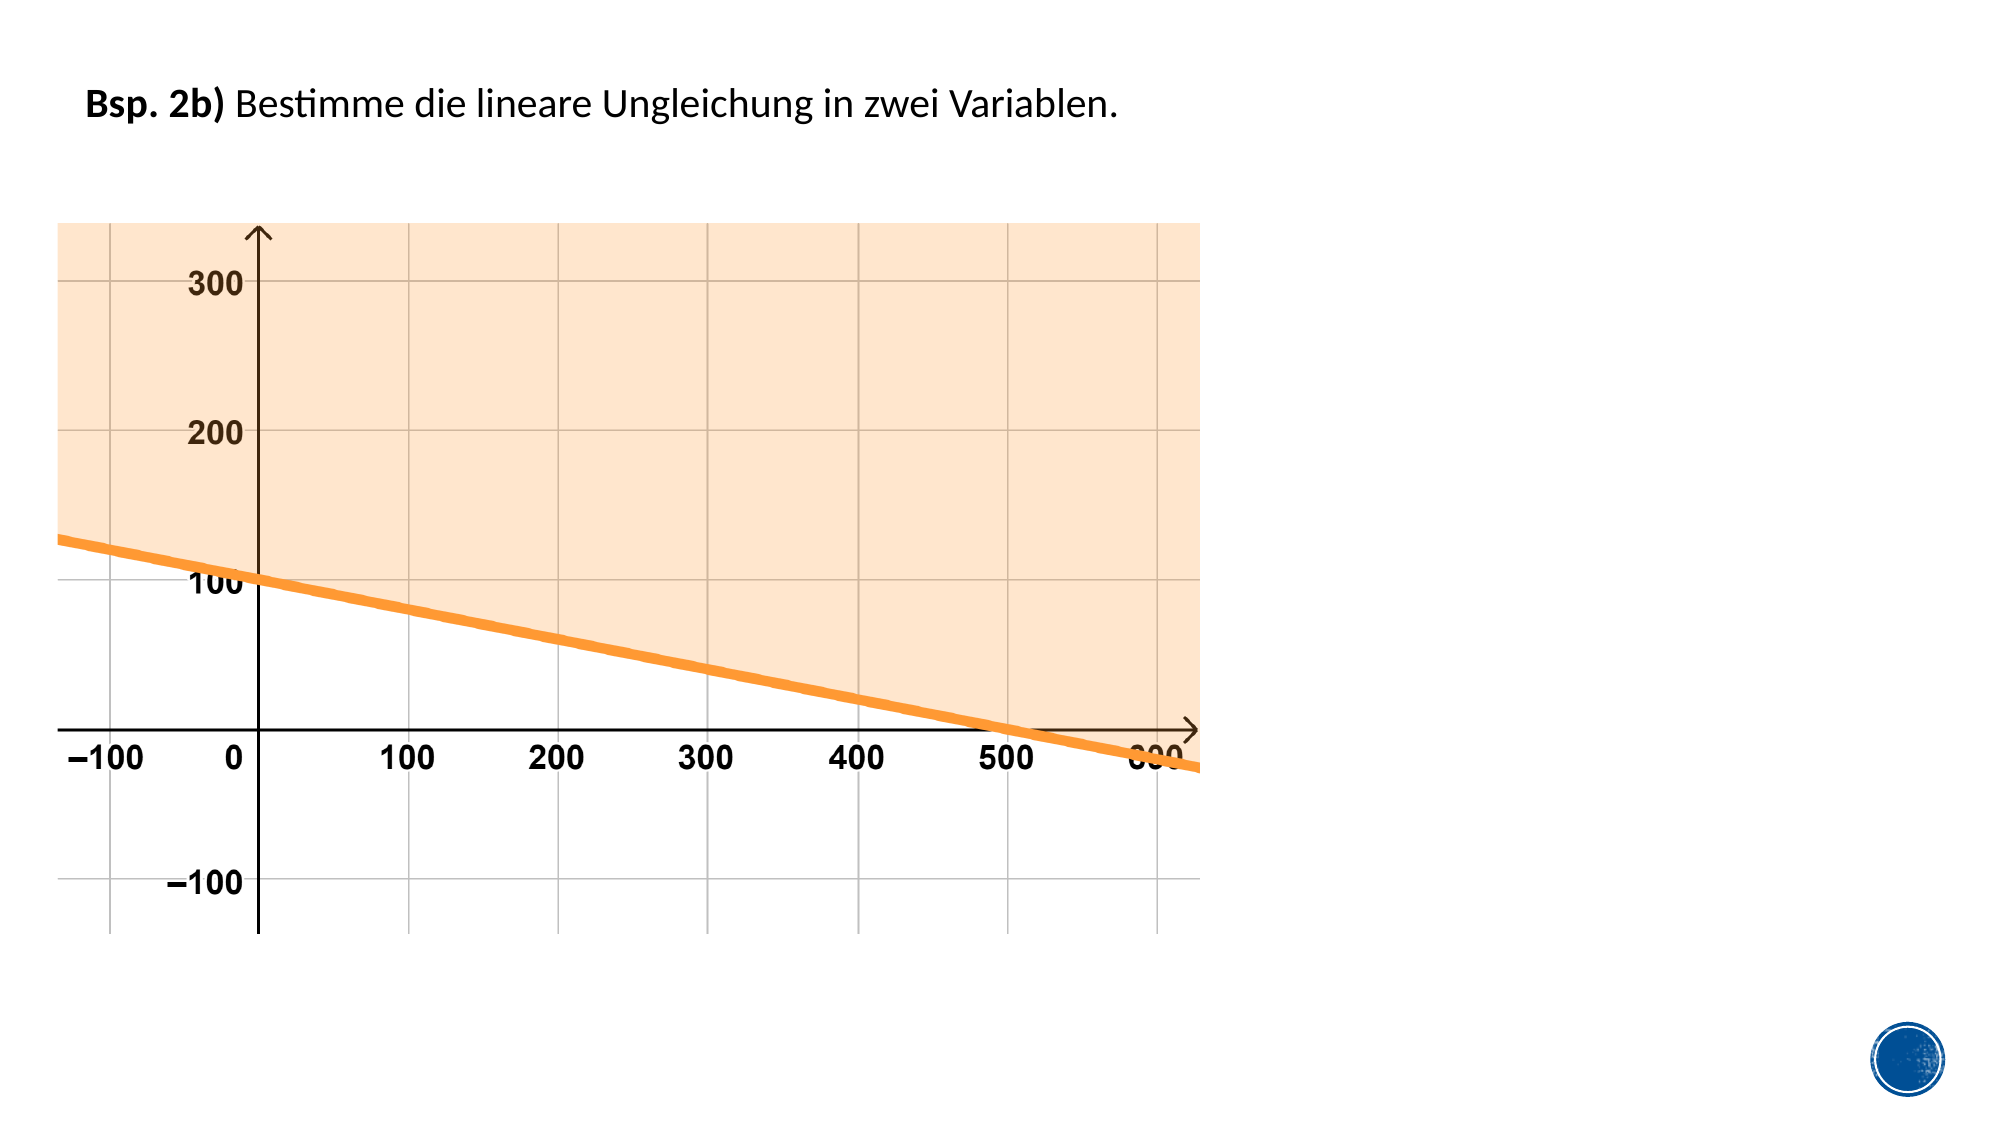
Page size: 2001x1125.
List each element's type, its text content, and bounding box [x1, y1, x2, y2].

picture [57, 223, 1200, 934]
text_box Bsp. 2b) Bestimme die lineare Ungleichung in zwei Variablen. [70, 64, 1463, 133]
